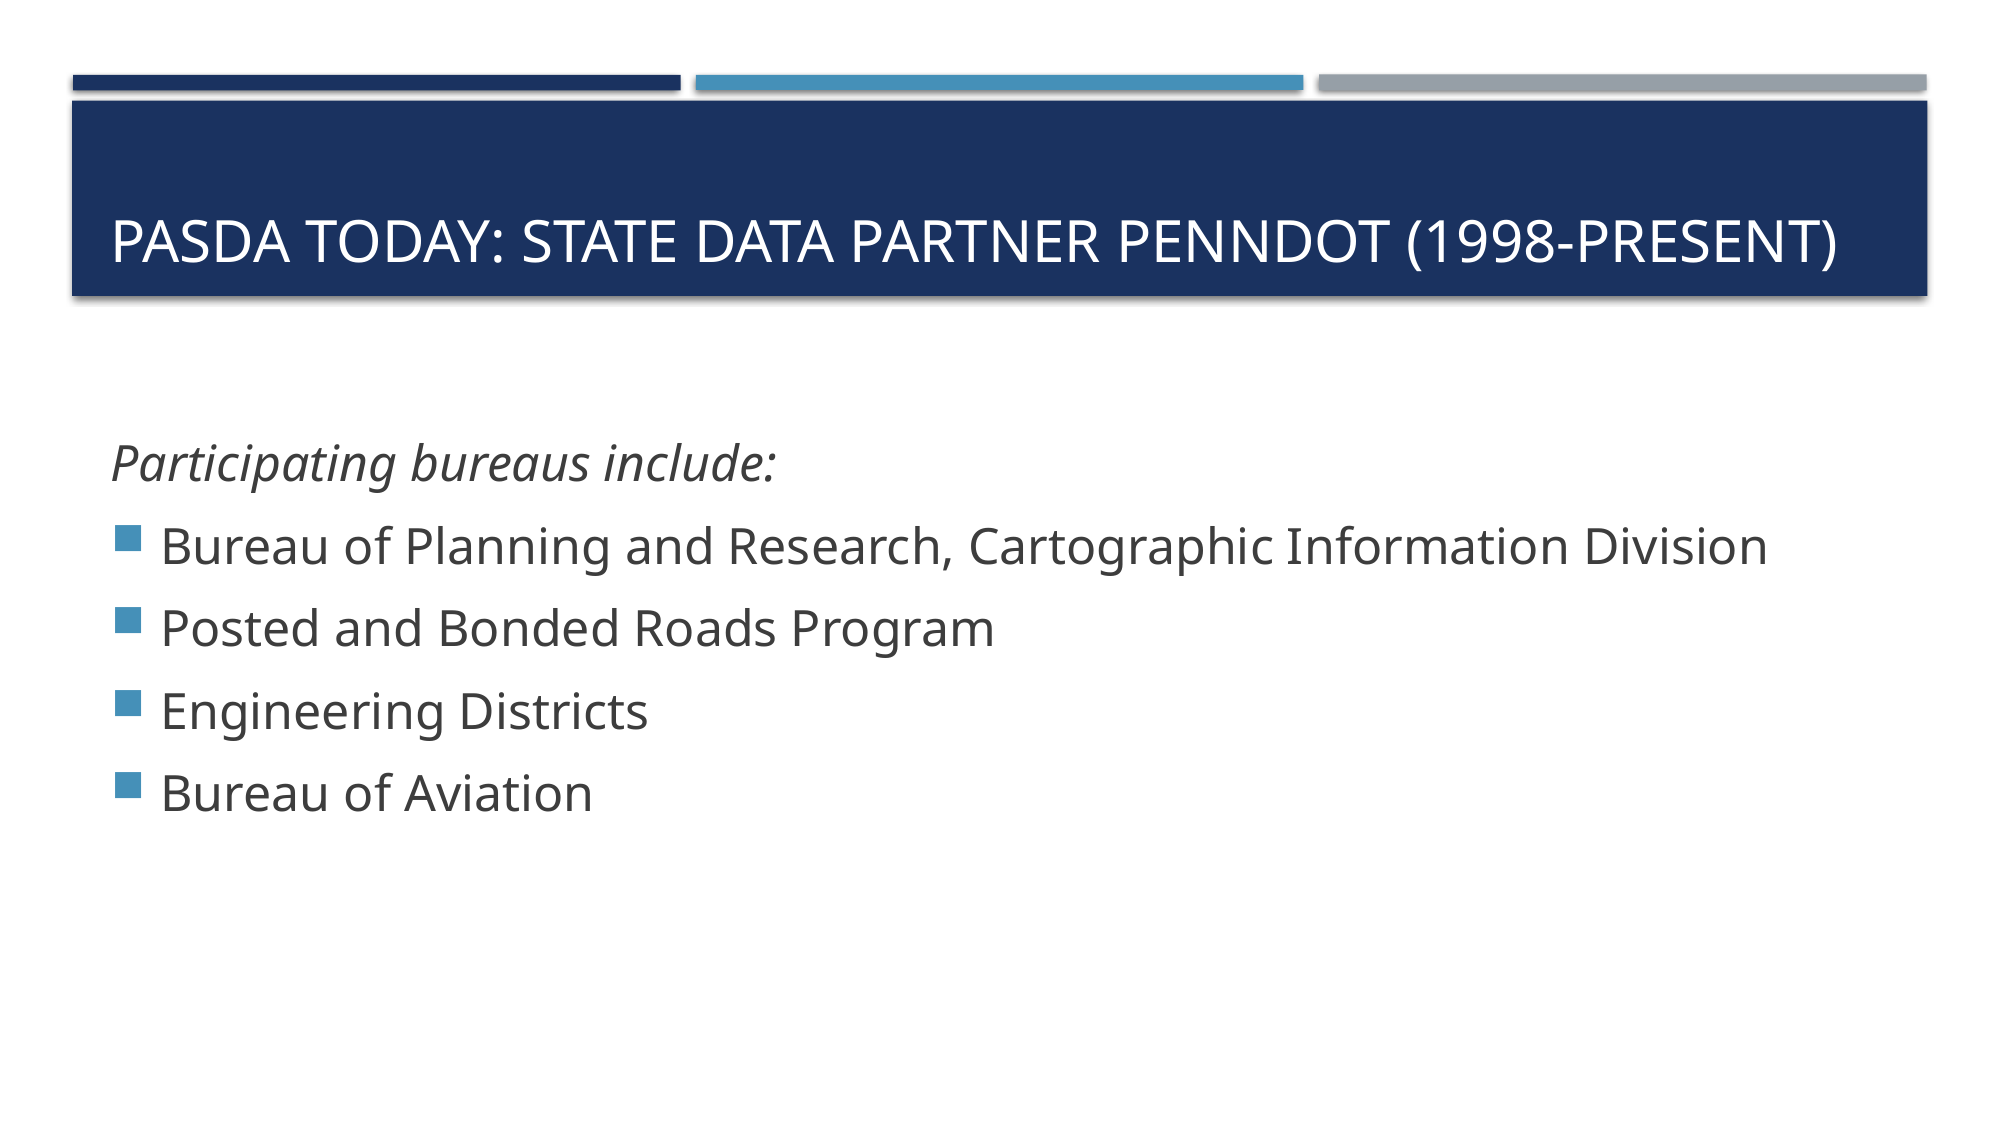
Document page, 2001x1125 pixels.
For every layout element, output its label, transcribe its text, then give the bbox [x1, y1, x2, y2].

list Participating bureaus include: Bureau of Planning and Research, Cartographic Information Division Posted and Bonded Roads Program Engineering Districts Bureau of Aviation [95, 357, 1905, 962]
title PASDA Today: state Data Partner PennDOT (1998-Present) [95, 115, 1905, 282]
